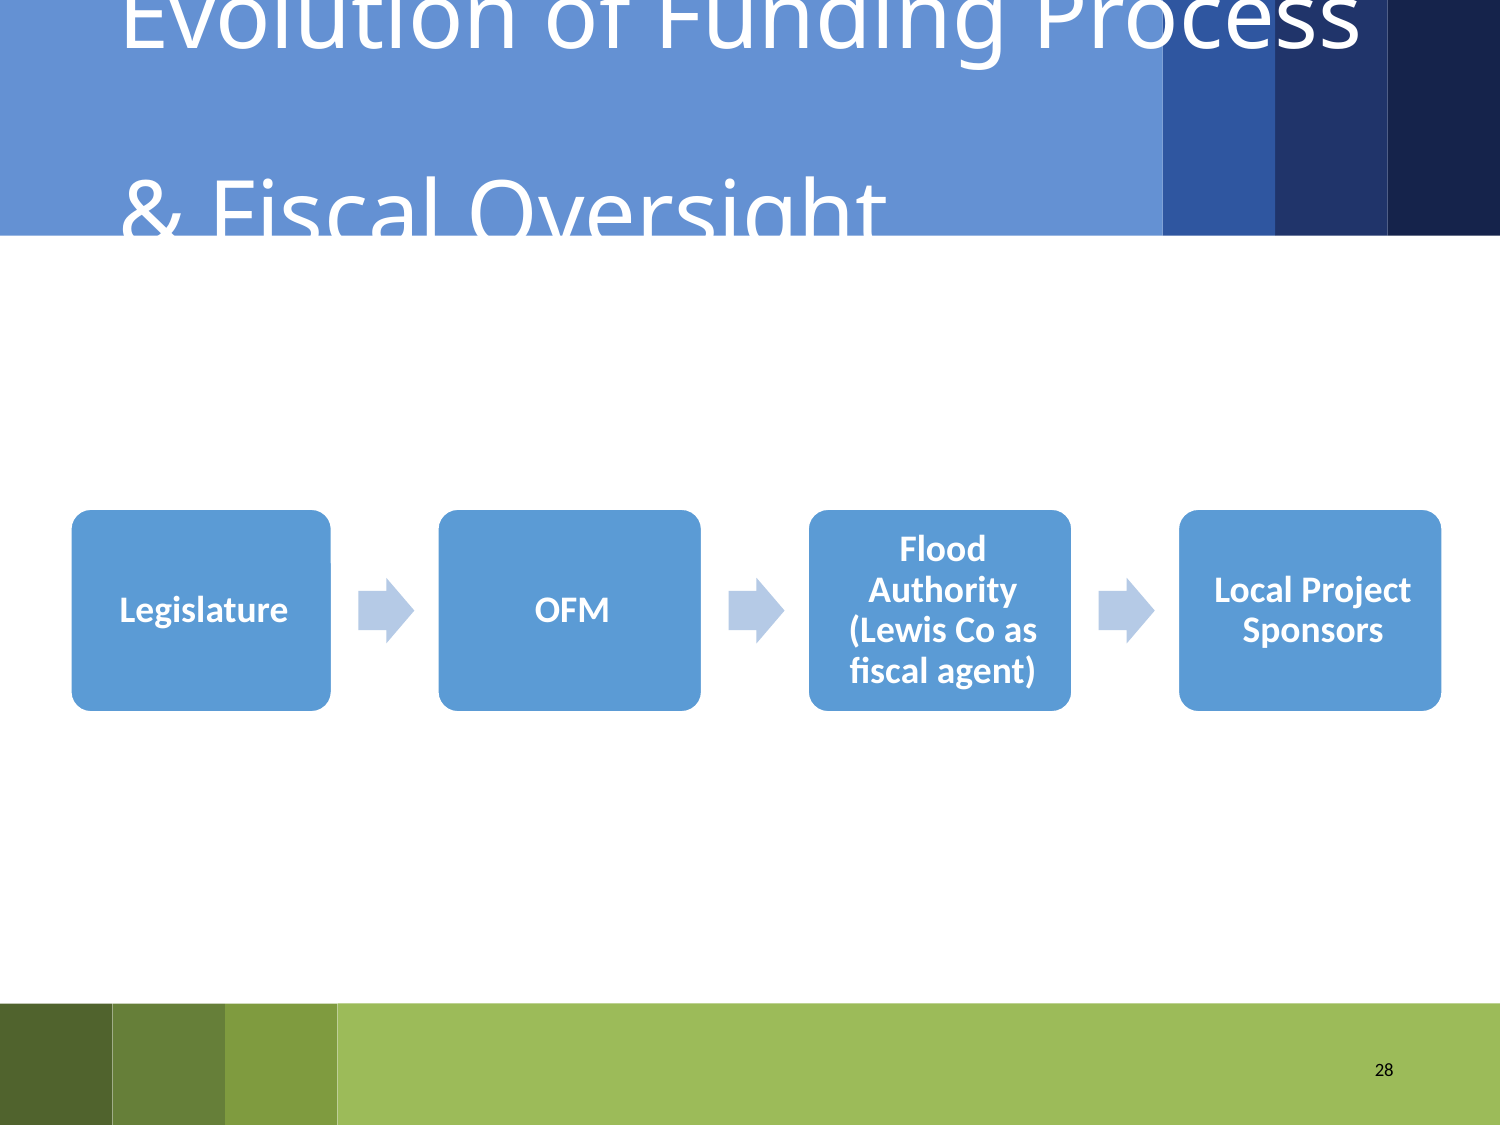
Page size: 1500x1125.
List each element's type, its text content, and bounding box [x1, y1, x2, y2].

title Evolution of Funding Process & Fiscal Oversight [103, 0, 1397, 237]
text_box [70, 433, 1443, 788]
